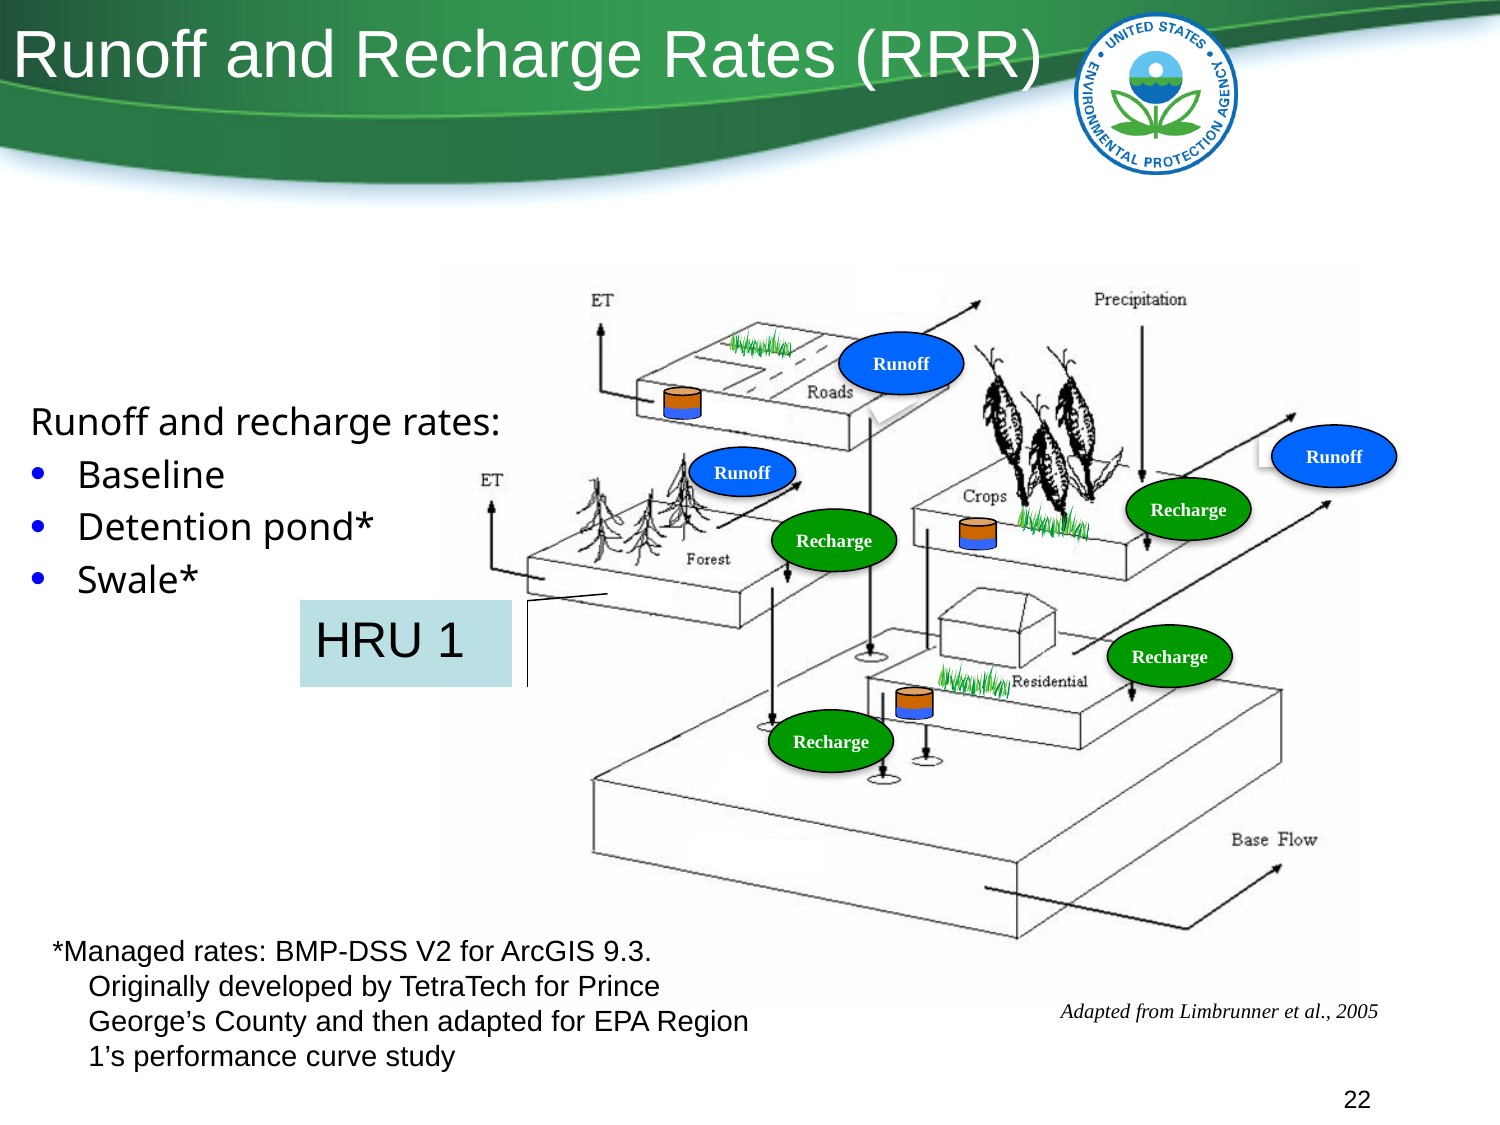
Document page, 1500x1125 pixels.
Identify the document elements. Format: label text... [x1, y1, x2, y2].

slide_number 22 [1277, 1076, 1387, 1125]
text_box HRU 1 [300, 600, 431, 687]
text_box Runoff and recharge rates: Baseline Detention pond* Swale* [15, 391, 431, 609]
picture [1074, 12, 1238, 175]
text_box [959, 517, 997, 551]
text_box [589, 269, 1397, 1031]
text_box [436, 266, 1409, 1013]
text_box *Managed rates: BMP-DSS V2 for ArcGIS 9.3. Originally developed by TetraTech for Prince George’s County and then adapted for EPA Region 1’s performance curve study [37, 924, 788, 1080]
title Runoff and Recharge Rates (RRR) [0, 0, 1083, 127]
